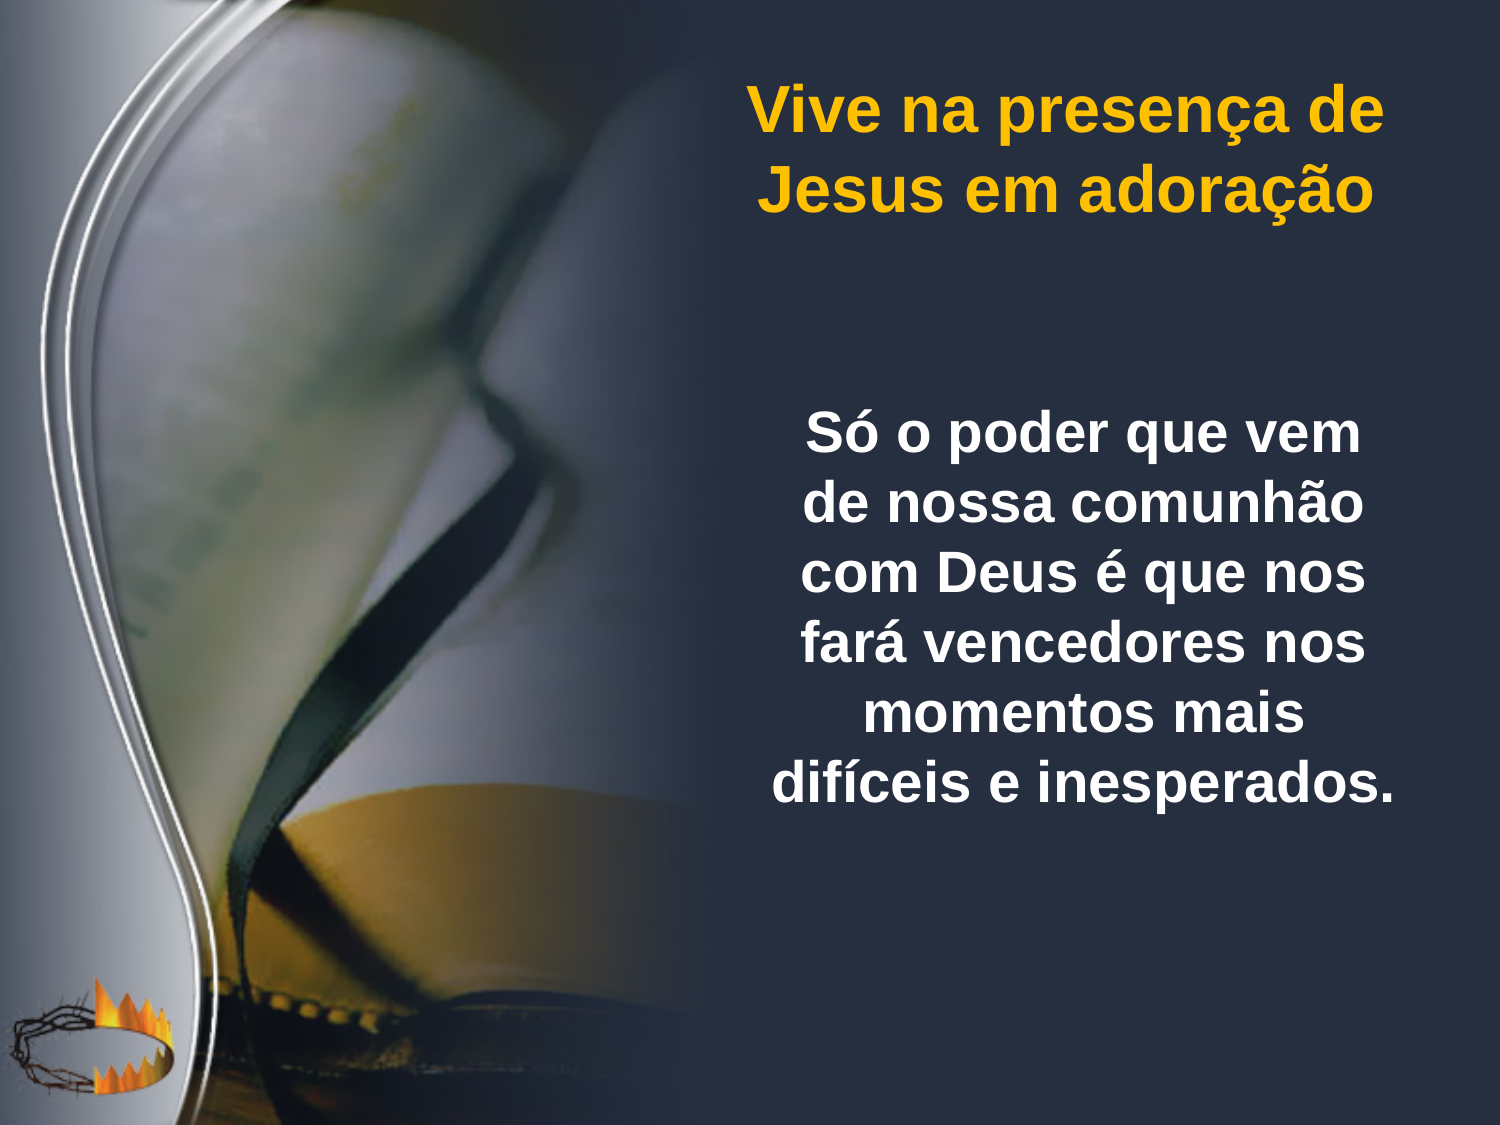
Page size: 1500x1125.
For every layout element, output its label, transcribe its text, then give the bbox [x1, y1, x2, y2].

text_box Só o poder que vem de nossa comunhão com Deus é que nos fará vencedores nos momentos mais difíceis e inesperados. [750, 386, 1418, 822]
text_box Vive na presença de Jesus em adoração [667, 58, 1465, 234]
picture [0, 0, 1500, 1125]
